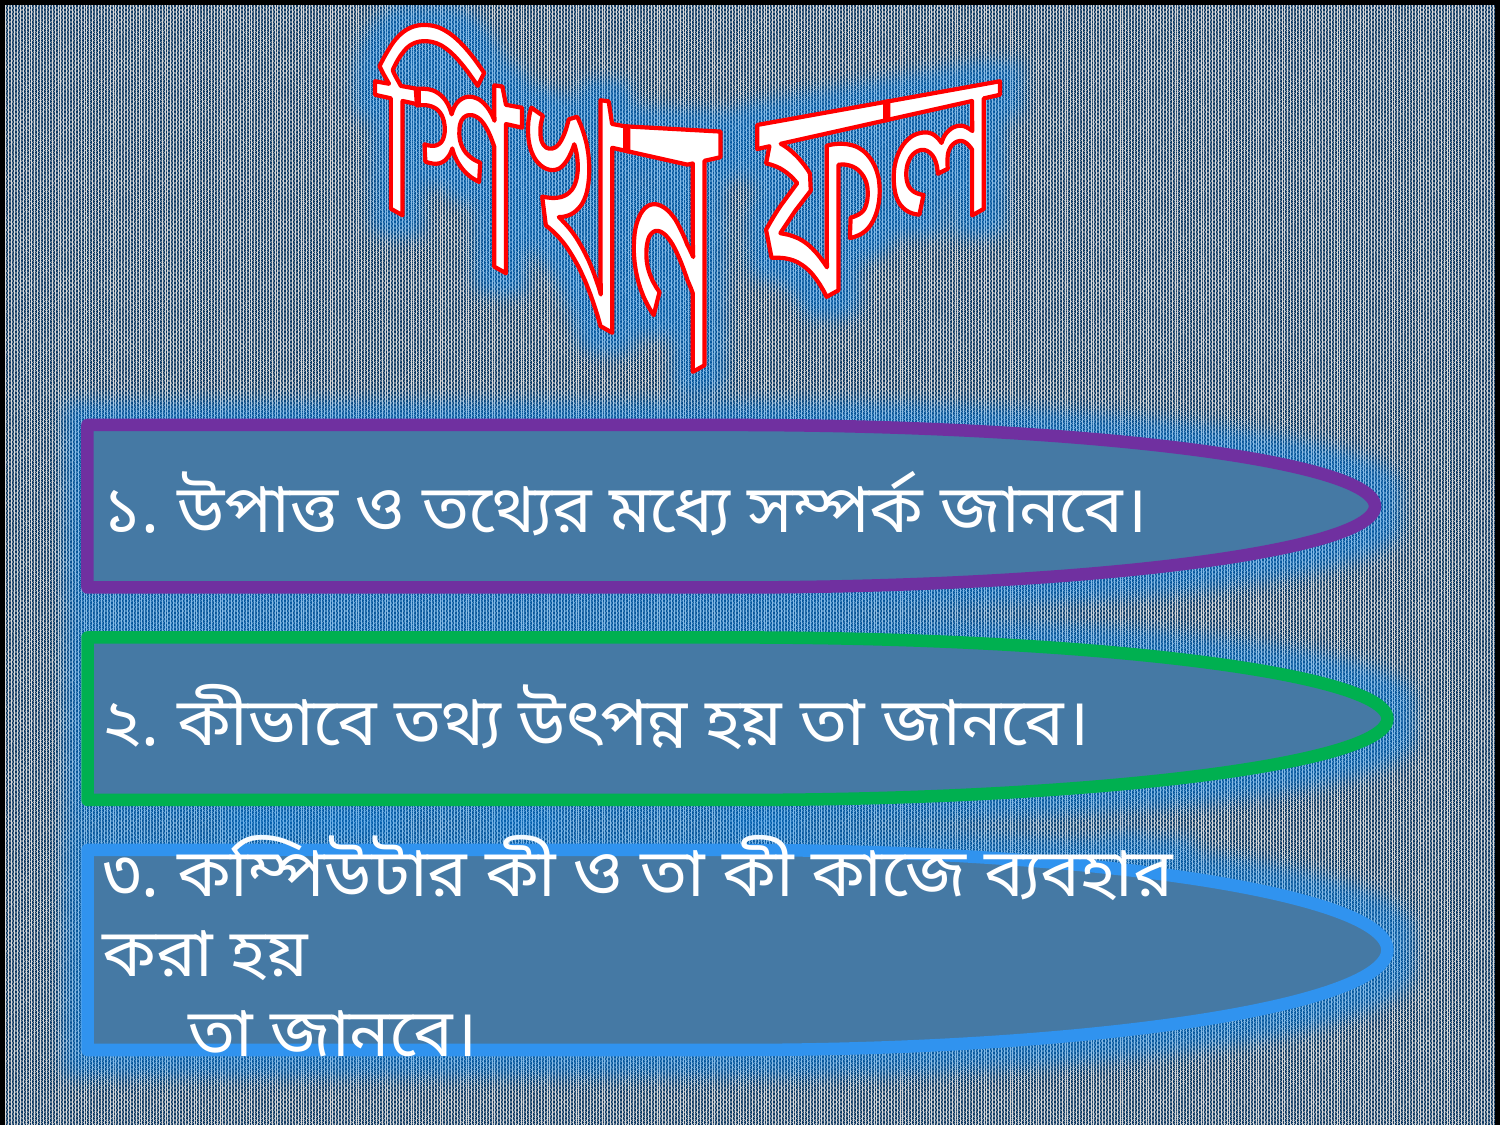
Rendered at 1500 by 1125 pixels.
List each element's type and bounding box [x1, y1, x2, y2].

text_box [0, 0, 1500, 1125]
